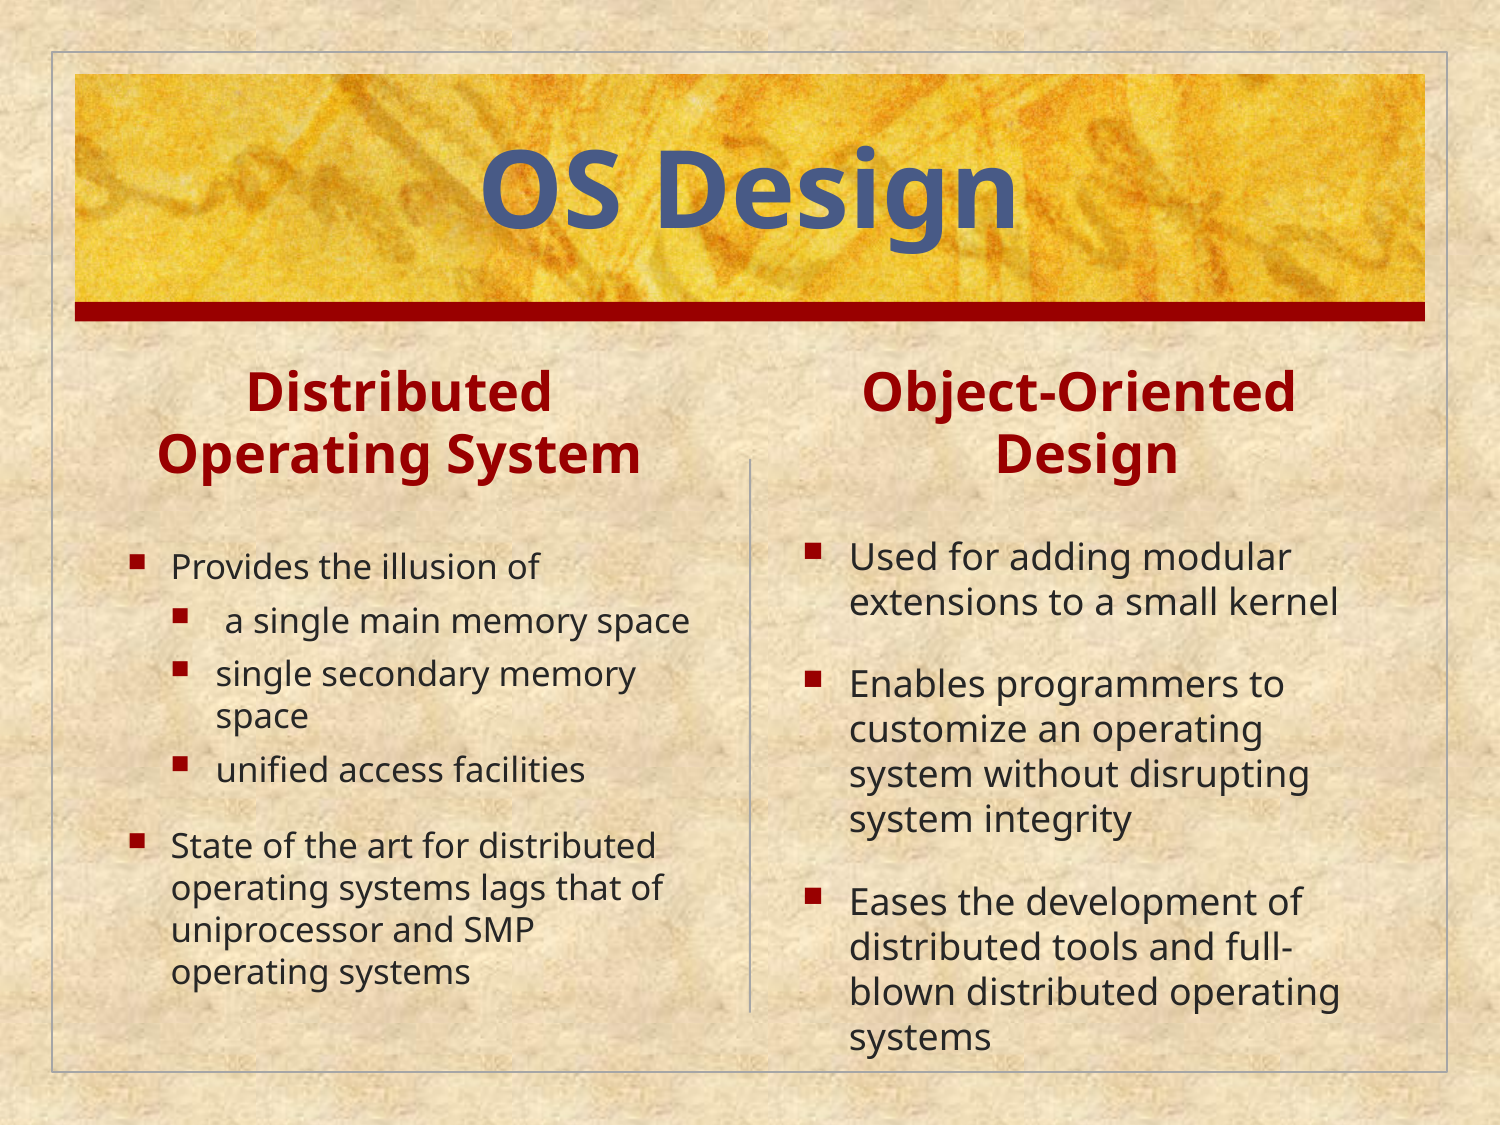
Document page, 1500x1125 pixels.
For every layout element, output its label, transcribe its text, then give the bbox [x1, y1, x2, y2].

list Provides the illusion of a single main memory space single secondary memory space unified access facilities State of the art for distributed operating systems lags that of uniprocessor and SMP operating systems [112, 537, 713, 1030]
picture [0, 0, 1500, 1125]
list Distributed Operating System [99, 362, 700, 483]
list Object-Oriented Design [787, 362, 1388, 483]
title OS Design [108, 74, 1392, 250]
list Used for adding modular extensions to a small kernel Enables programmers to customize an operating system without disrupting system integrity Eases the development of distributed tools and full-blown distributed operating systems [787, 525, 1388, 1059]
